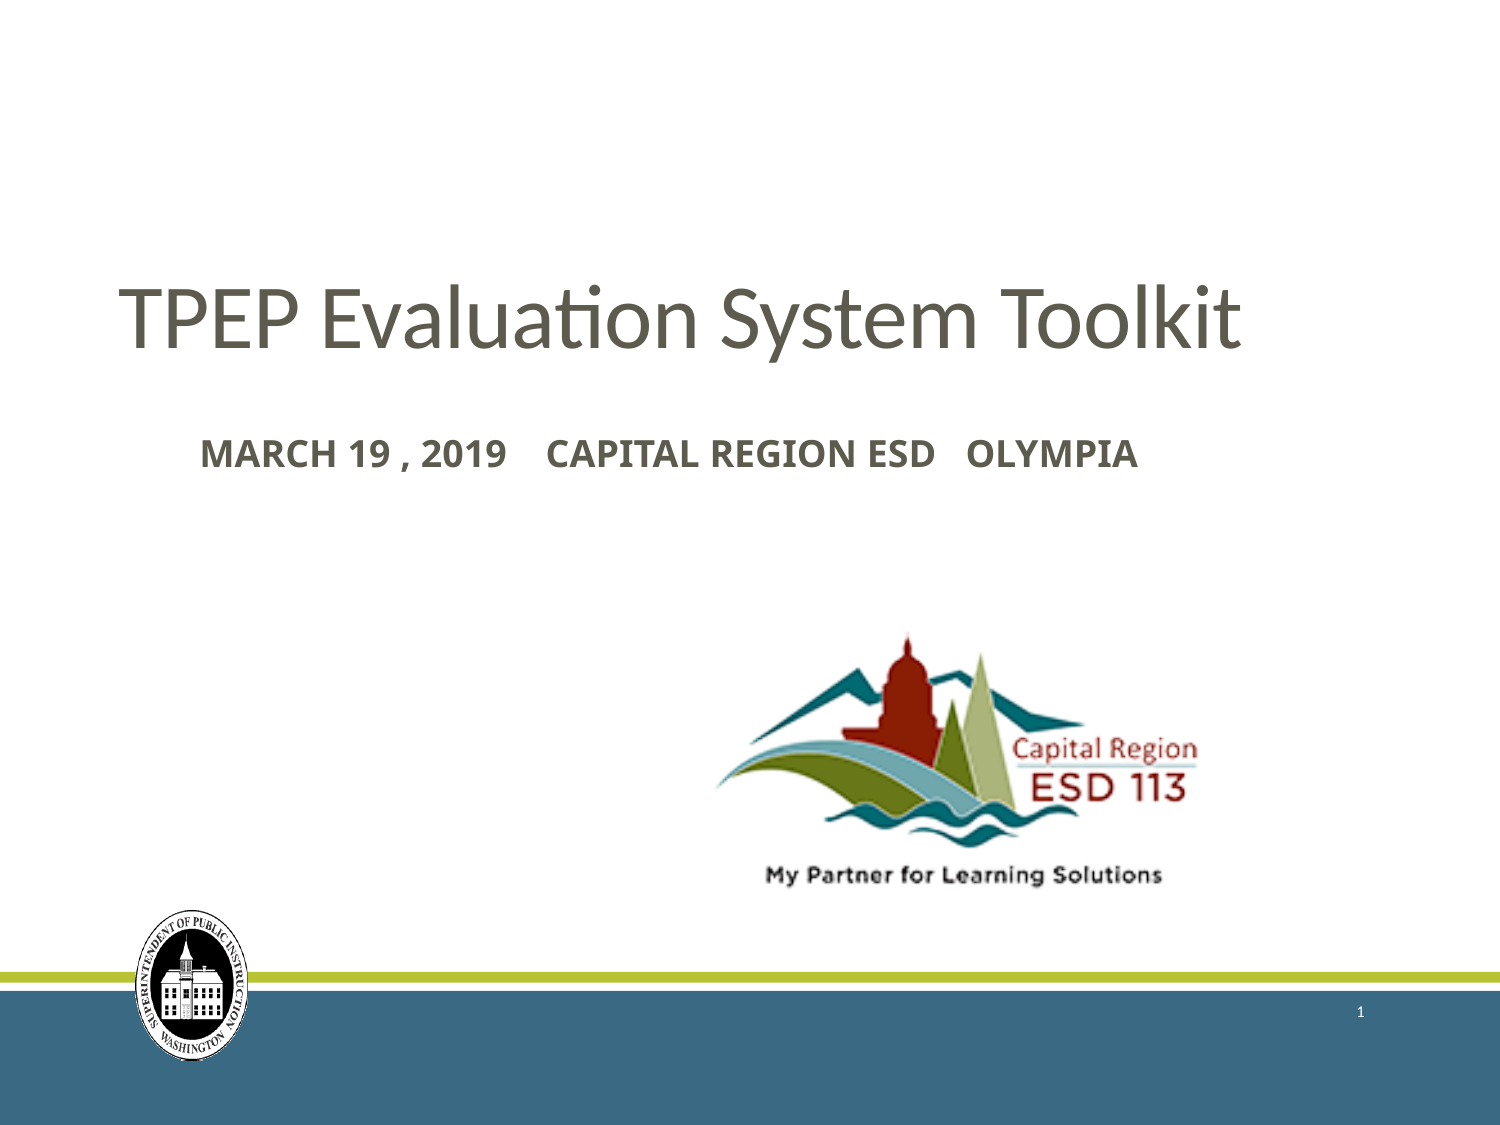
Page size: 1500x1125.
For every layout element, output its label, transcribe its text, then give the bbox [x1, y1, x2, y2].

picture [135, 910, 248, 1061]
text_box MARCH 19 , 2019 CAPITAL REGION ESD OLYMPIA [184, 422, 1328, 483]
slide_number 1 [1218, 980, 1380, 1041]
picture [630, 499, 1273, 1014]
title TPEP Evaluation System Toolkit [61, 124, 1299, 375]
